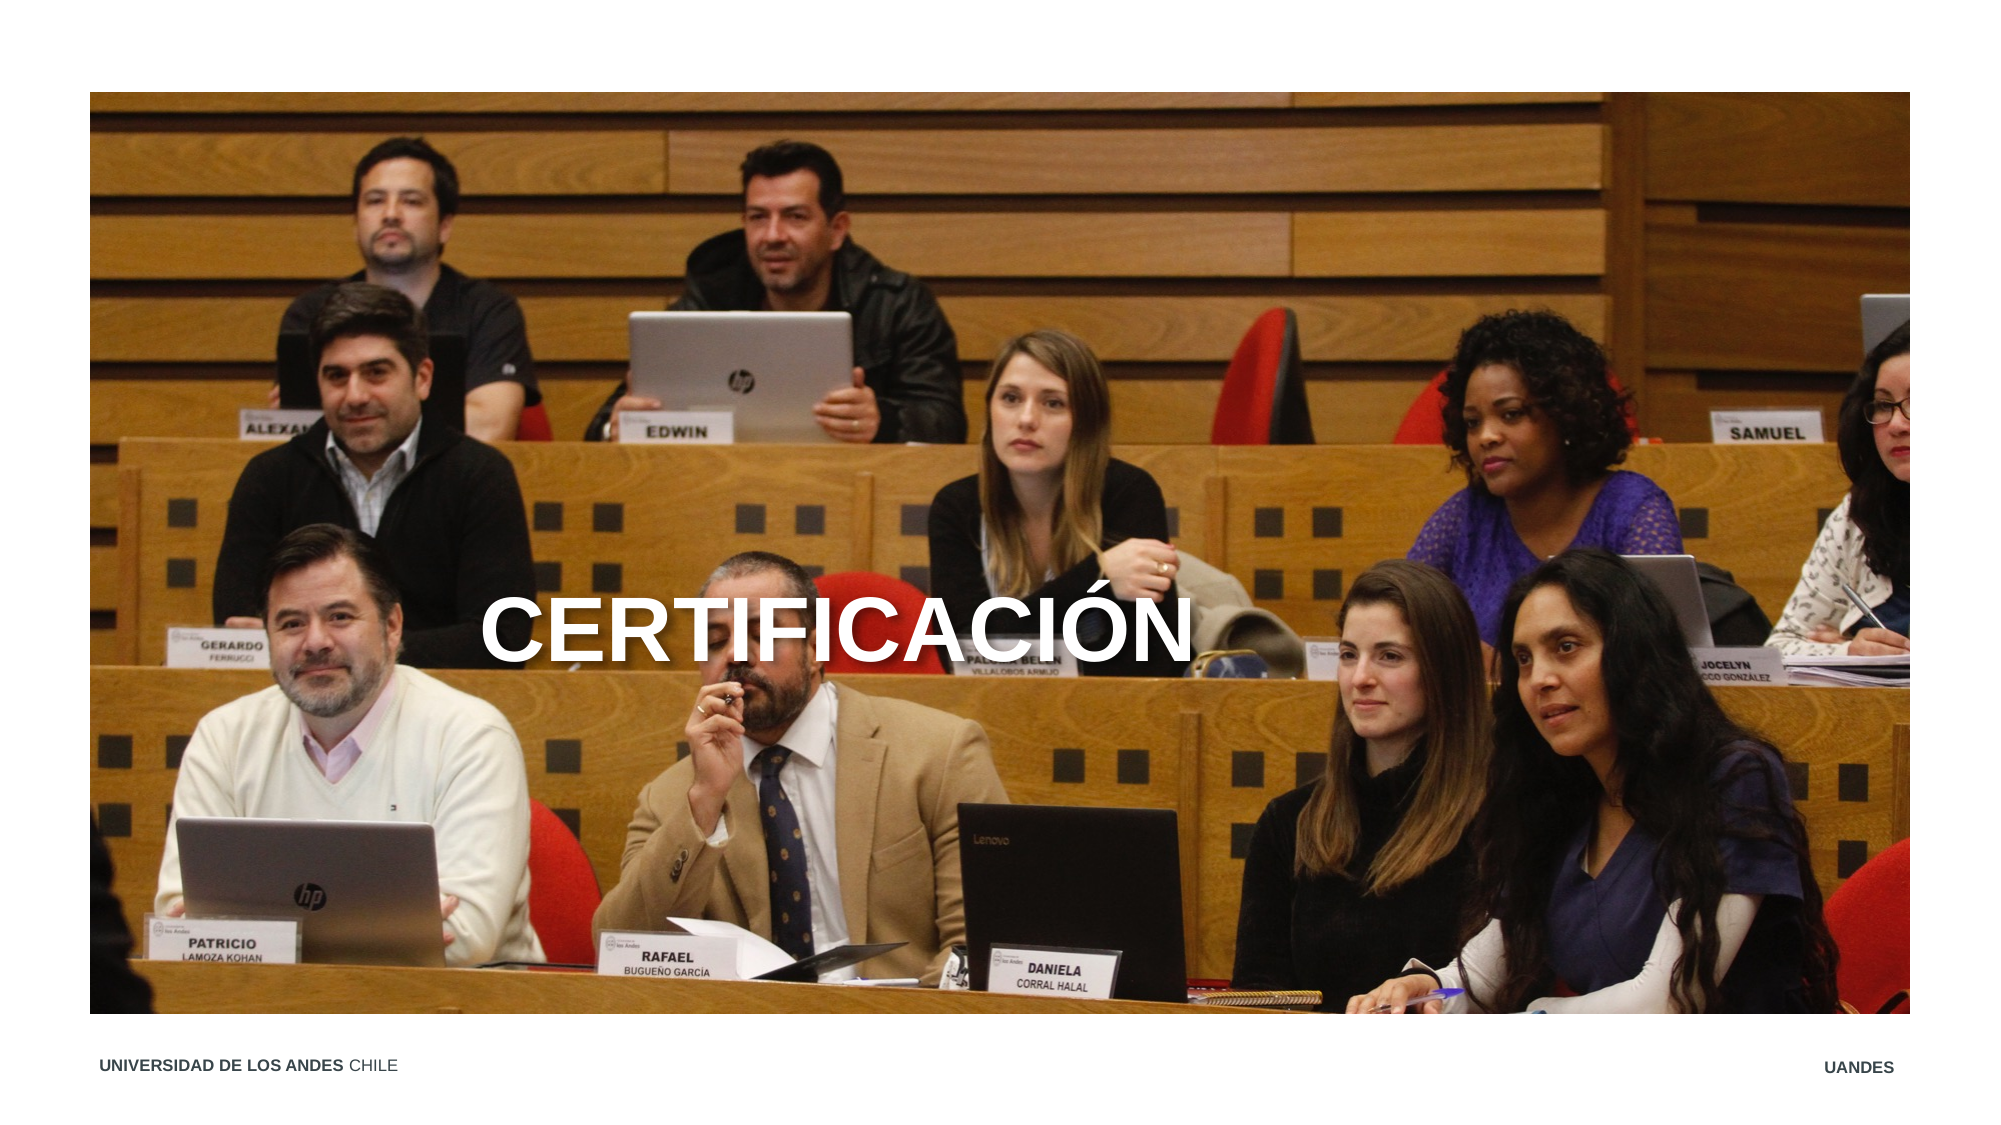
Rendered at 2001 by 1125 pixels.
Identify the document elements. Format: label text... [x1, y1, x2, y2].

picture [90, 92, 1910, 1015]
text_box UNIVERSIDAD DE LOS ANDES CHILE [84, 1047, 1271, 1083]
text_box UANDES [1809, 1049, 1933, 1085]
